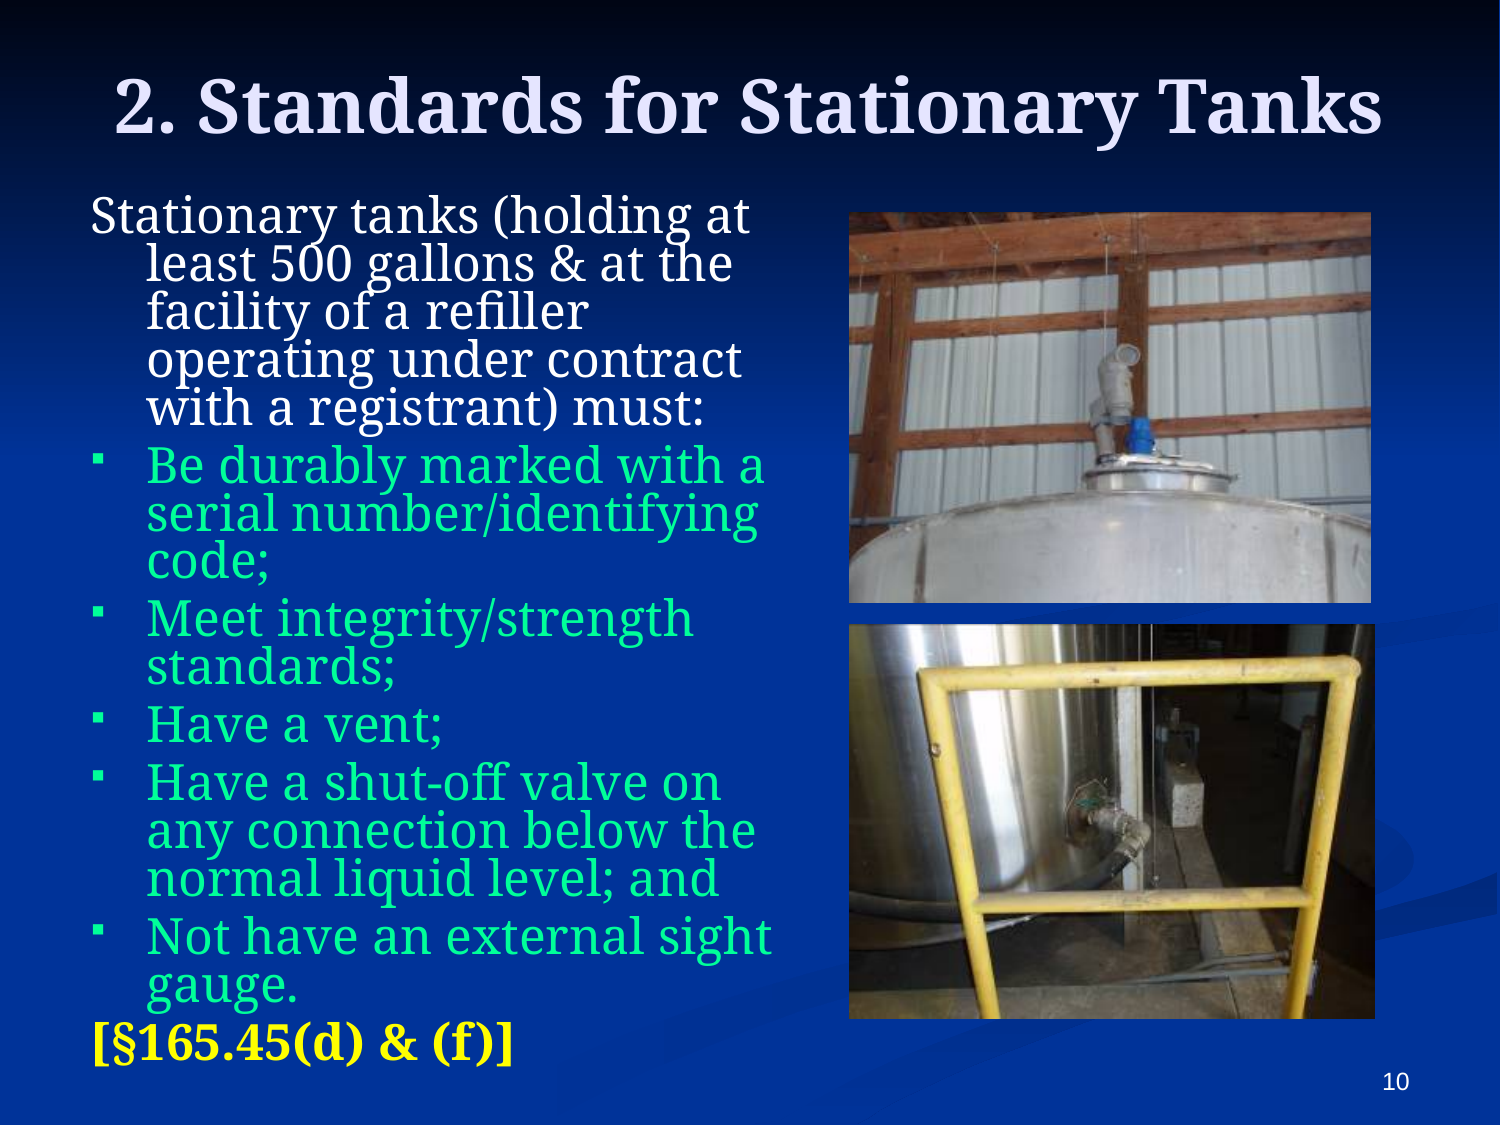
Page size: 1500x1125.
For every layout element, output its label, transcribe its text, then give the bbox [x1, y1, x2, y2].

title 2. Standards for Stationary Tanks [74, 44, 1426, 163]
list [849, 212, 1371, 603]
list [849, 624, 1376, 1019]
slide_number 10 [1074, 1024, 1426, 1104]
list Stationary tanks (holding at least 500 gallons & at the facility of a refiller operating under contract with a registrant) must: Be durably marked with a serial number/identifying code; Meet integrity/strength standards; Have a vent; Have a shut-off valve on any connection below the normal liquid level; and Not have an external sight gauge. [§165.45(d) & (f)] [74, 187, 801, 1038]
